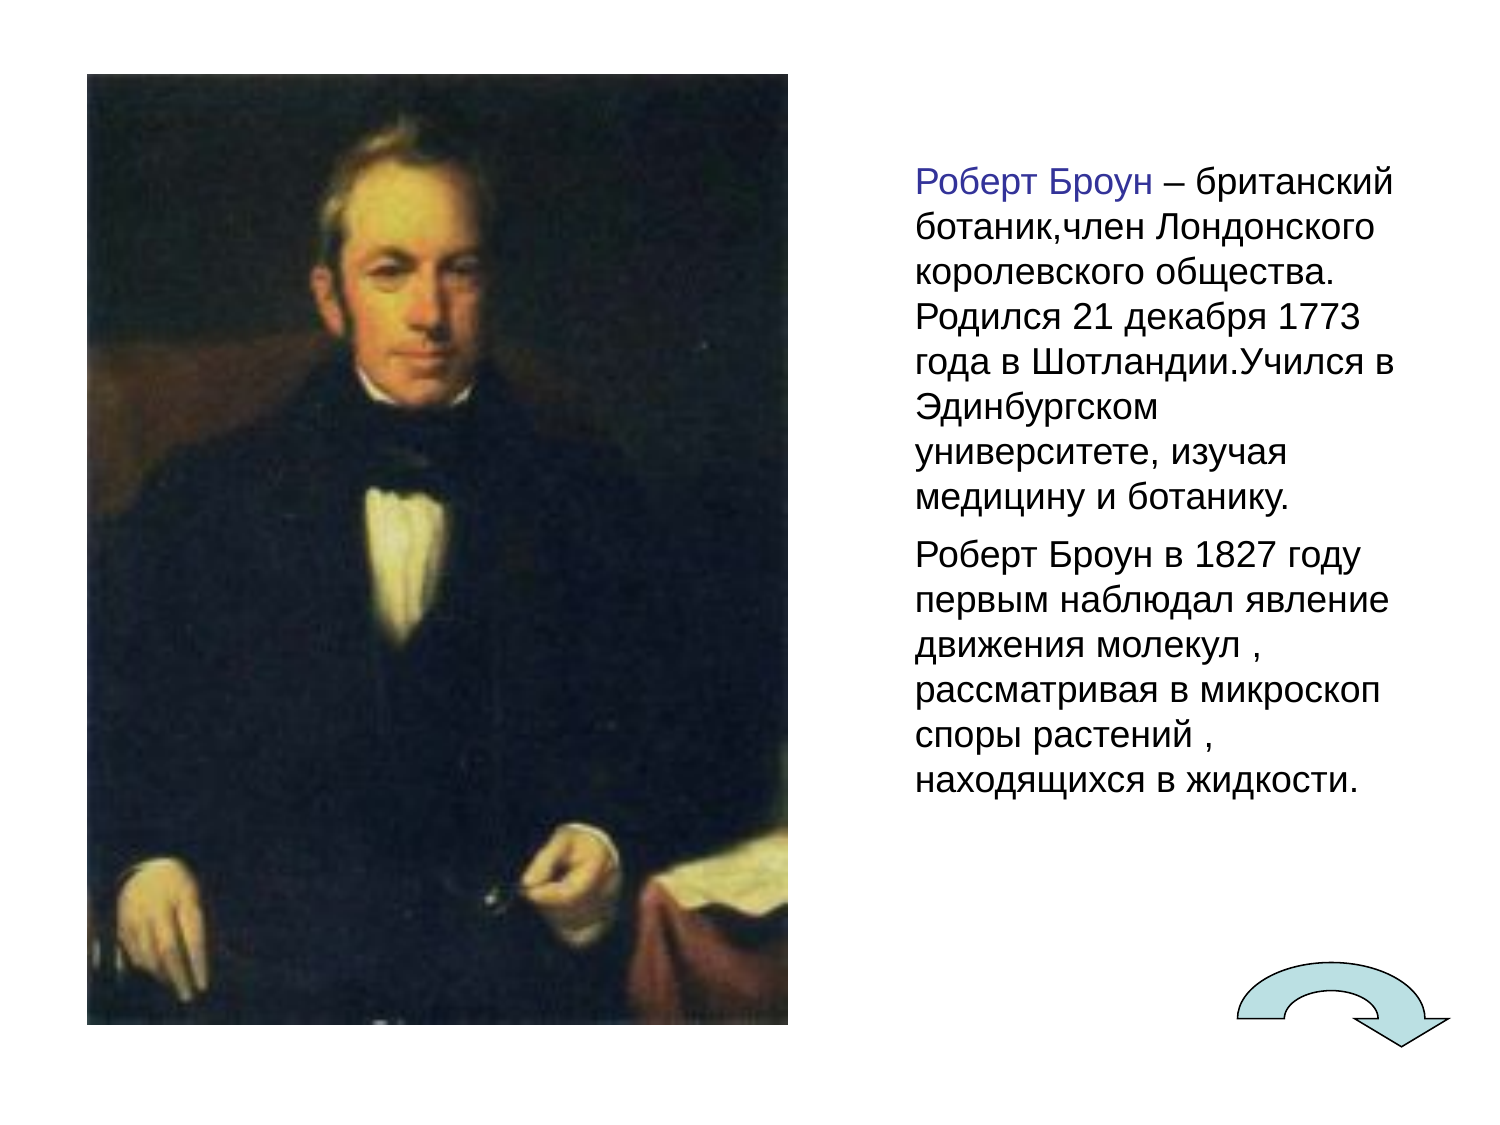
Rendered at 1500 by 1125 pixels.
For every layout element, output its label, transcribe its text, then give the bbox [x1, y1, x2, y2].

text_box [1237, 962, 1449, 1047]
picture [87, 74, 788, 1026]
text_box Роберт Броун – британский ботаник,член Лондонского королевского общества. Родился 21 декабря 1773 года в Шотландии.Учился в Эдинбургском университете, изучая медицину и ботанику. Роберт Броун в 1827 году первым наблюдал явление движения молекул , рассматривая в микроскоп споры растений , находящихся в жидкости. [899, 149, 1425, 865]
